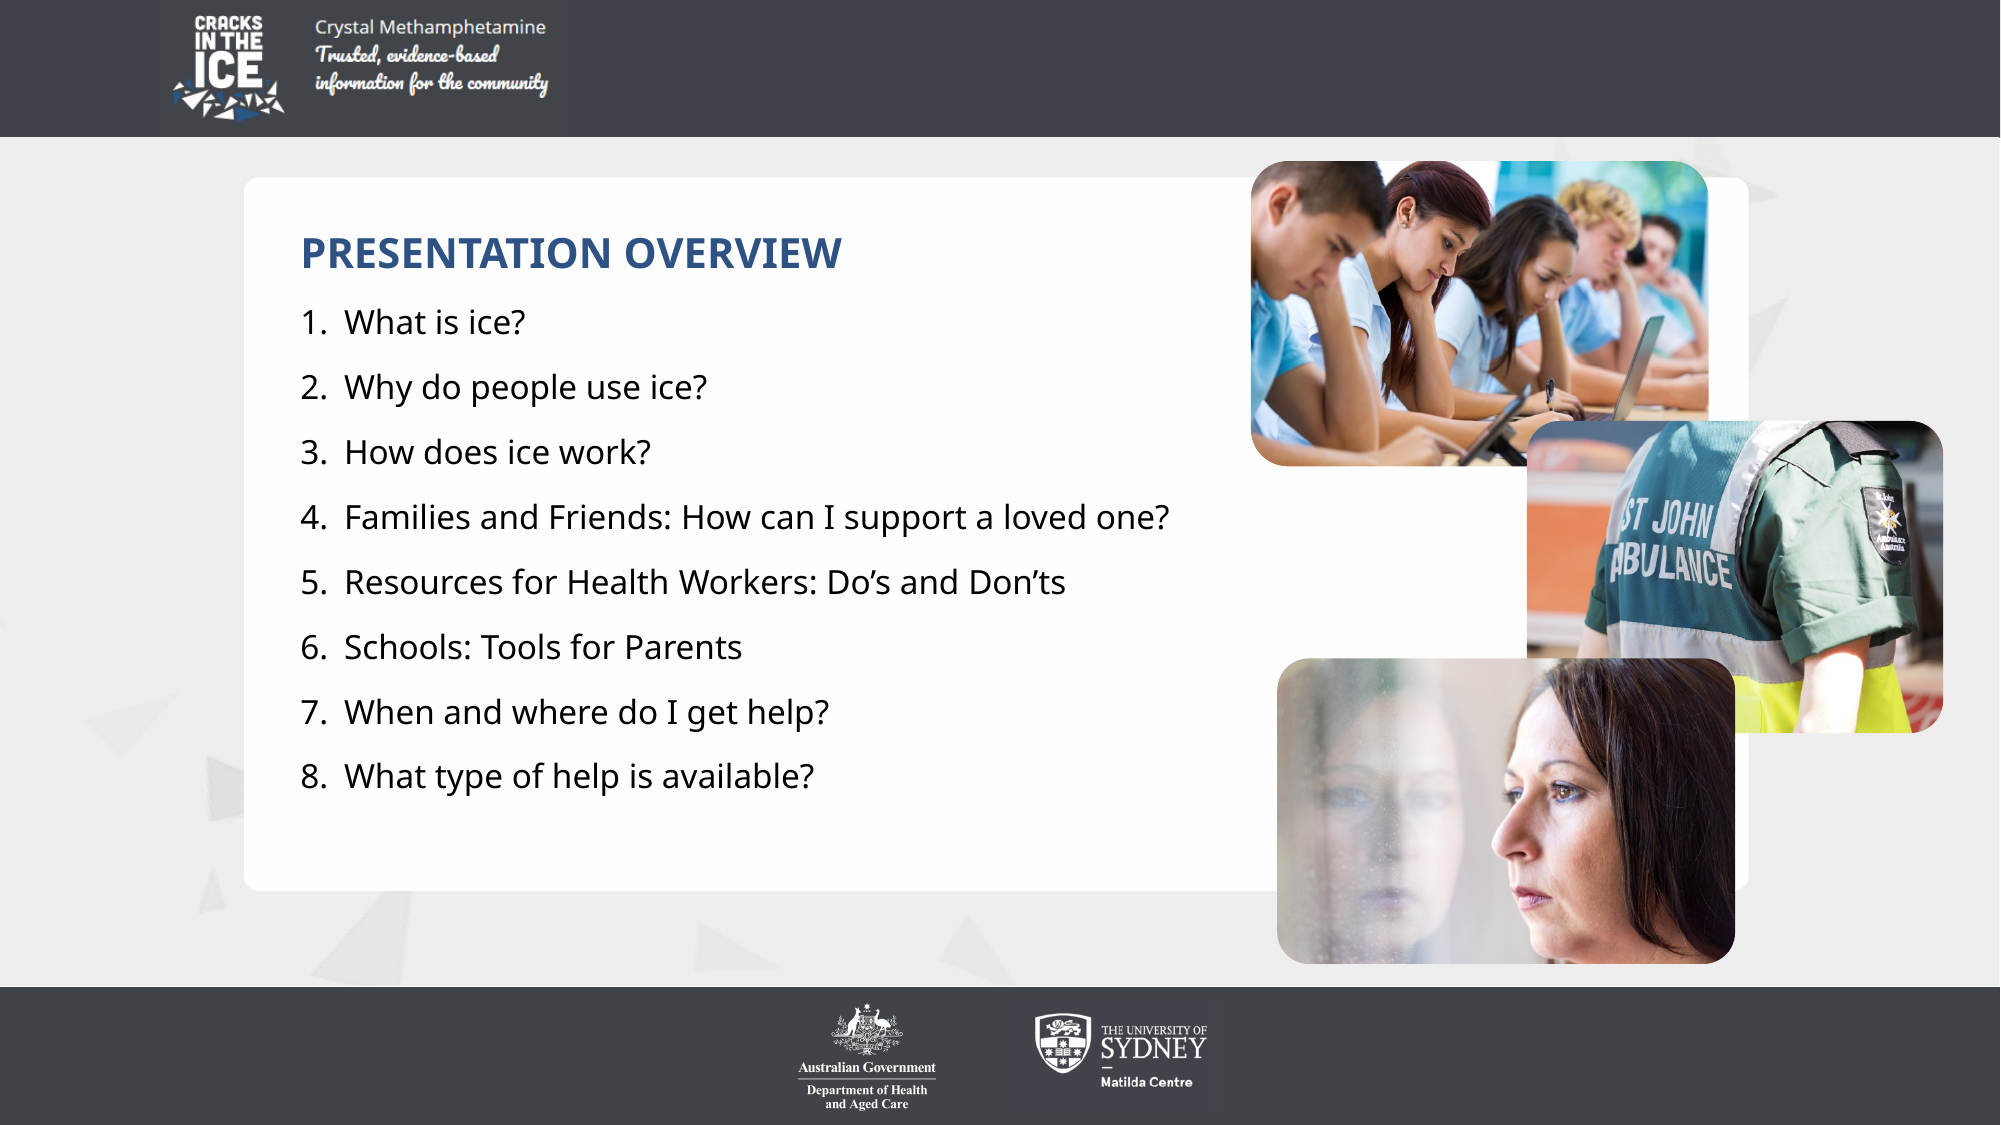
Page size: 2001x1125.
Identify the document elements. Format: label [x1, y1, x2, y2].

picture [159, 3, 566, 134]
picture [798, 1003, 936, 1111]
picture [1017, 998, 1221, 1111]
picture [0, 137, 2000, 986]
